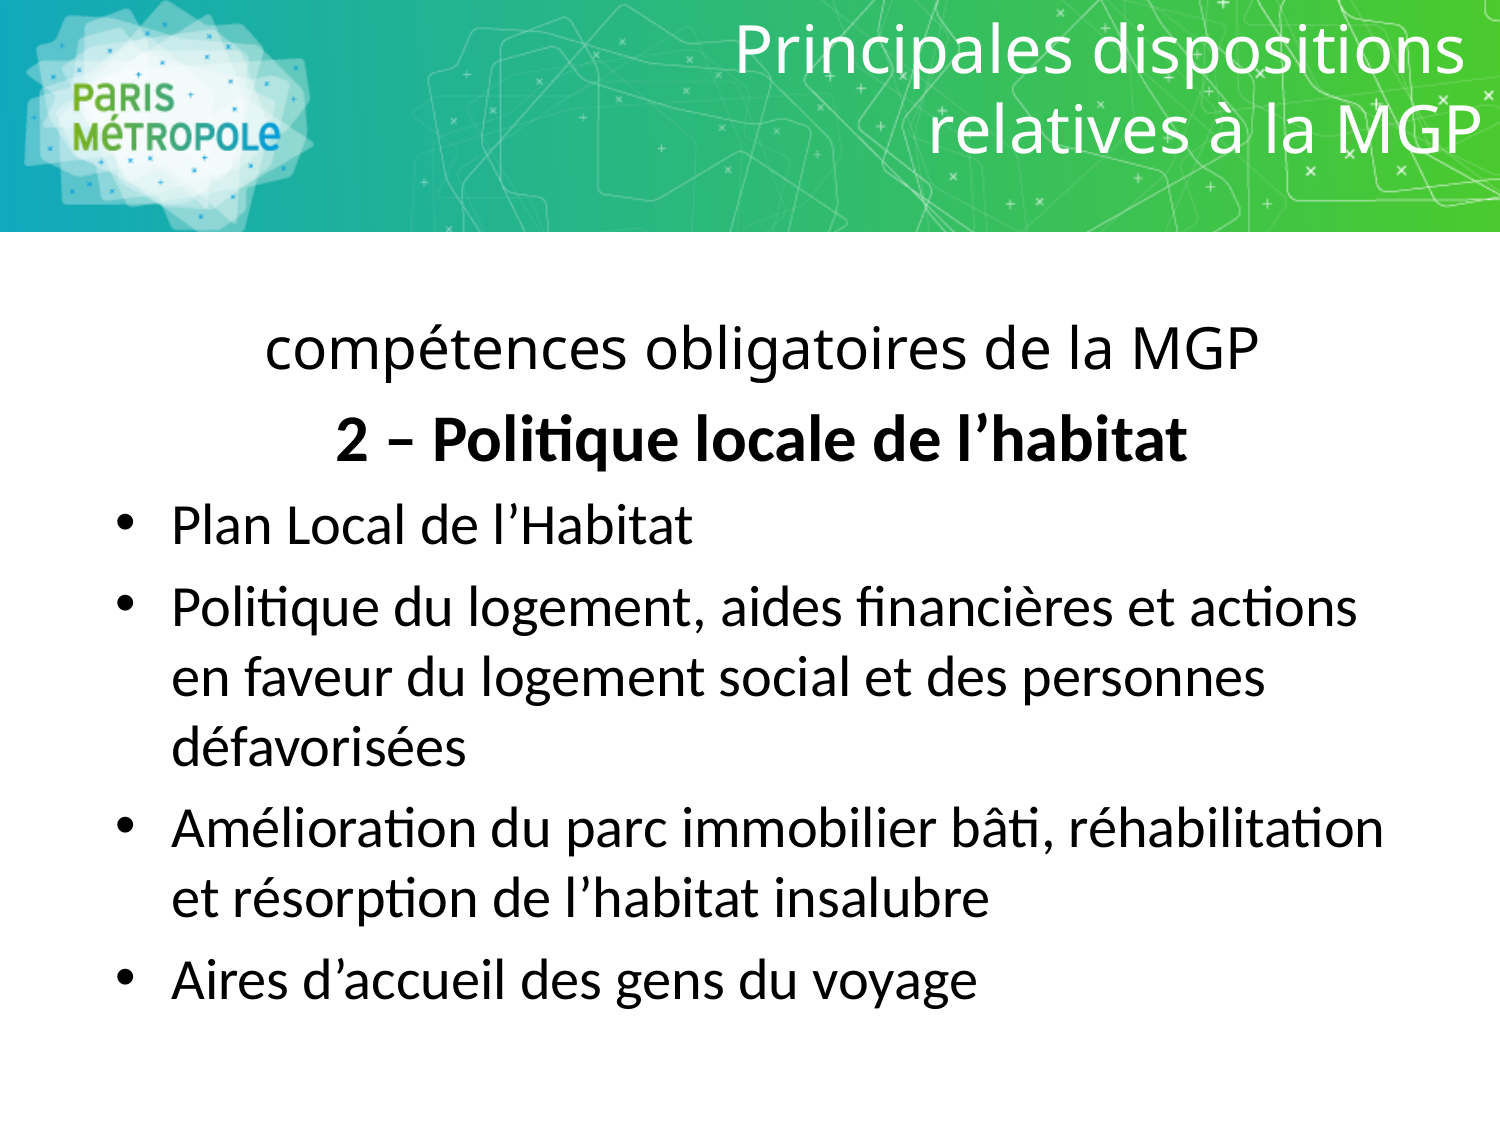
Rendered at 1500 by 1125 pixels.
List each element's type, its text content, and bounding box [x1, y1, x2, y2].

list compétences obligatoires de la MGP 2 – Politique locale de l’habitat Plan Local de l’Habitat Politique du logement, aides financières et actions en faveur du logement social et des personnes défavorisées Amélioration du parc immobilier bâti, réhabilitation et résorption de l’habitat insalubre Aires d’accueil des gens du voyage [100, 241, 1426, 975]
picture [0, 0, 1500, 232]
